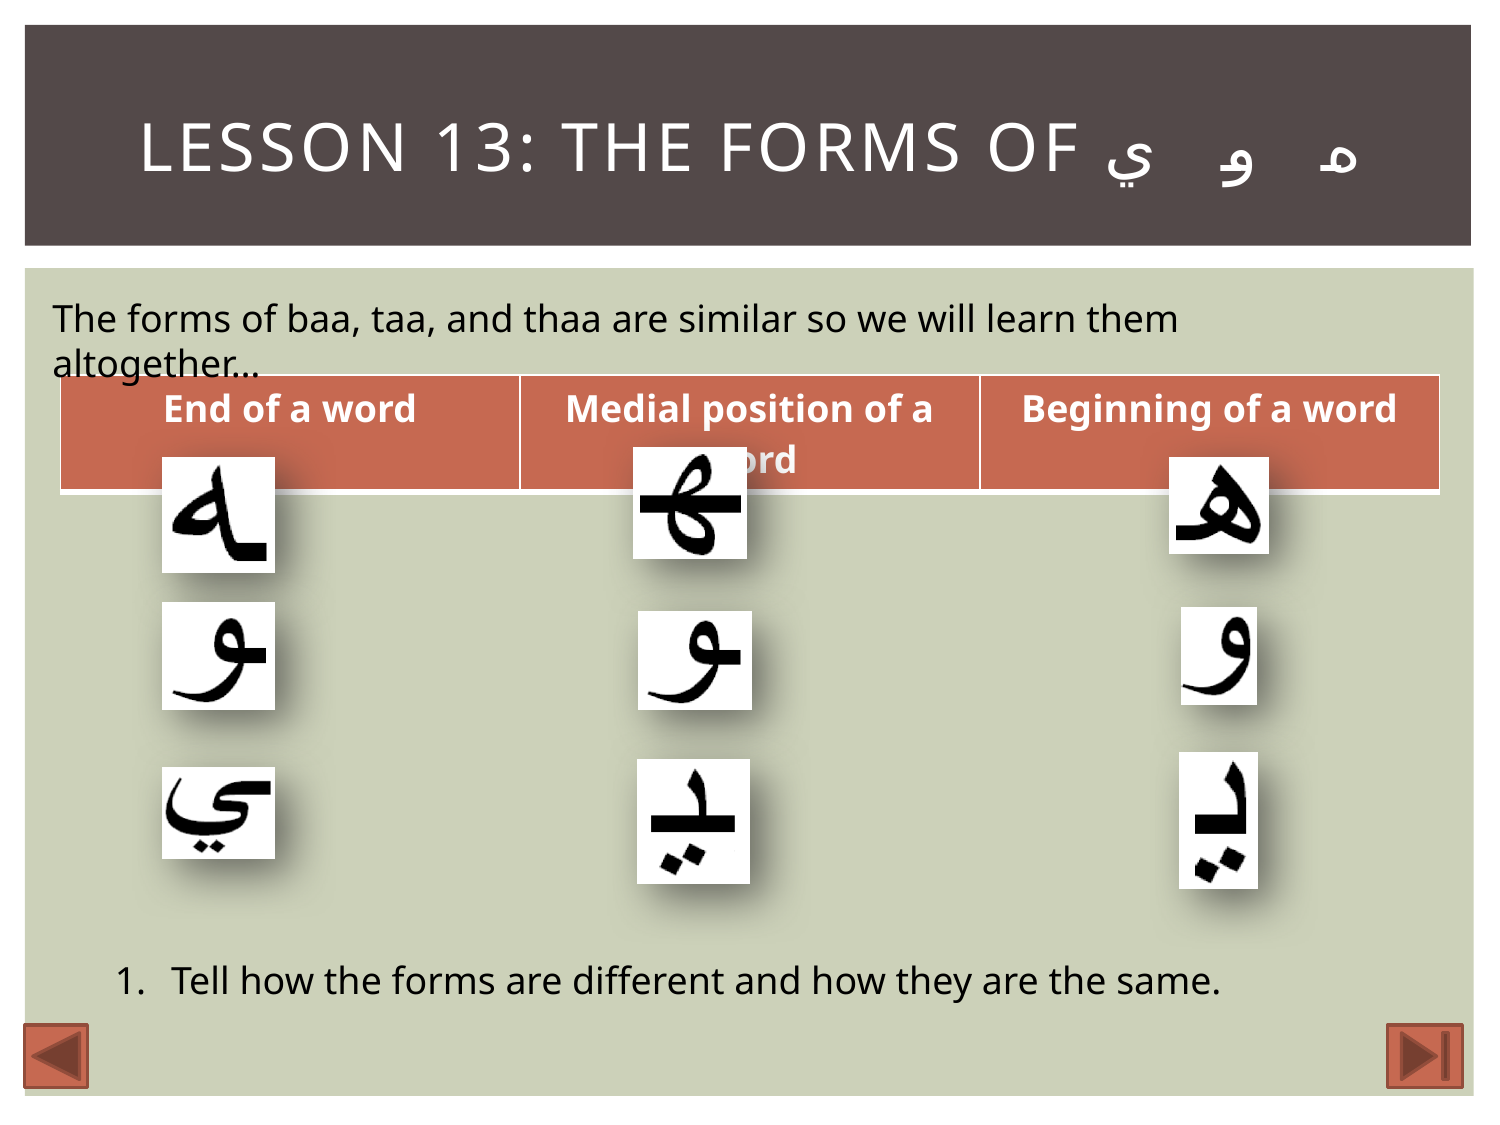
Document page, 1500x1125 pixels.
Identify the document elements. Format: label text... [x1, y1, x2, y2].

picture [1169, 456, 1269, 554]
text_box [1386, 1023, 1464, 1089]
table_header Medial position of a word [521, 393, 979, 489]
picture [162, 456, 276, 573]
text_box Tell how the forms are different and how they are the same. [99, 949, 1400, 1010]
picture [638, 611, 752, 710]
picture [637, 759, 751, 884]
picture [1179, 752, 1258, 889]
picture [162, 602, 276, 710]
title Lesson 13: The forms of ه و ي [62, 58, 1438, 232]
table_header Beginning of a word [981, 376, 1439, 489]
picture [633, 447, 747, 559]
text_box [23, 1023, 89, 1089]
text_box The forms of baa, taa, and thaa are similar so we will learn them altogether… [37, 287, 1338, 393]
table_header End of a word [61, 393, 519, 489]
picture [1181, 606, 1257, 705]
picture [162, 767, 276, 859]
